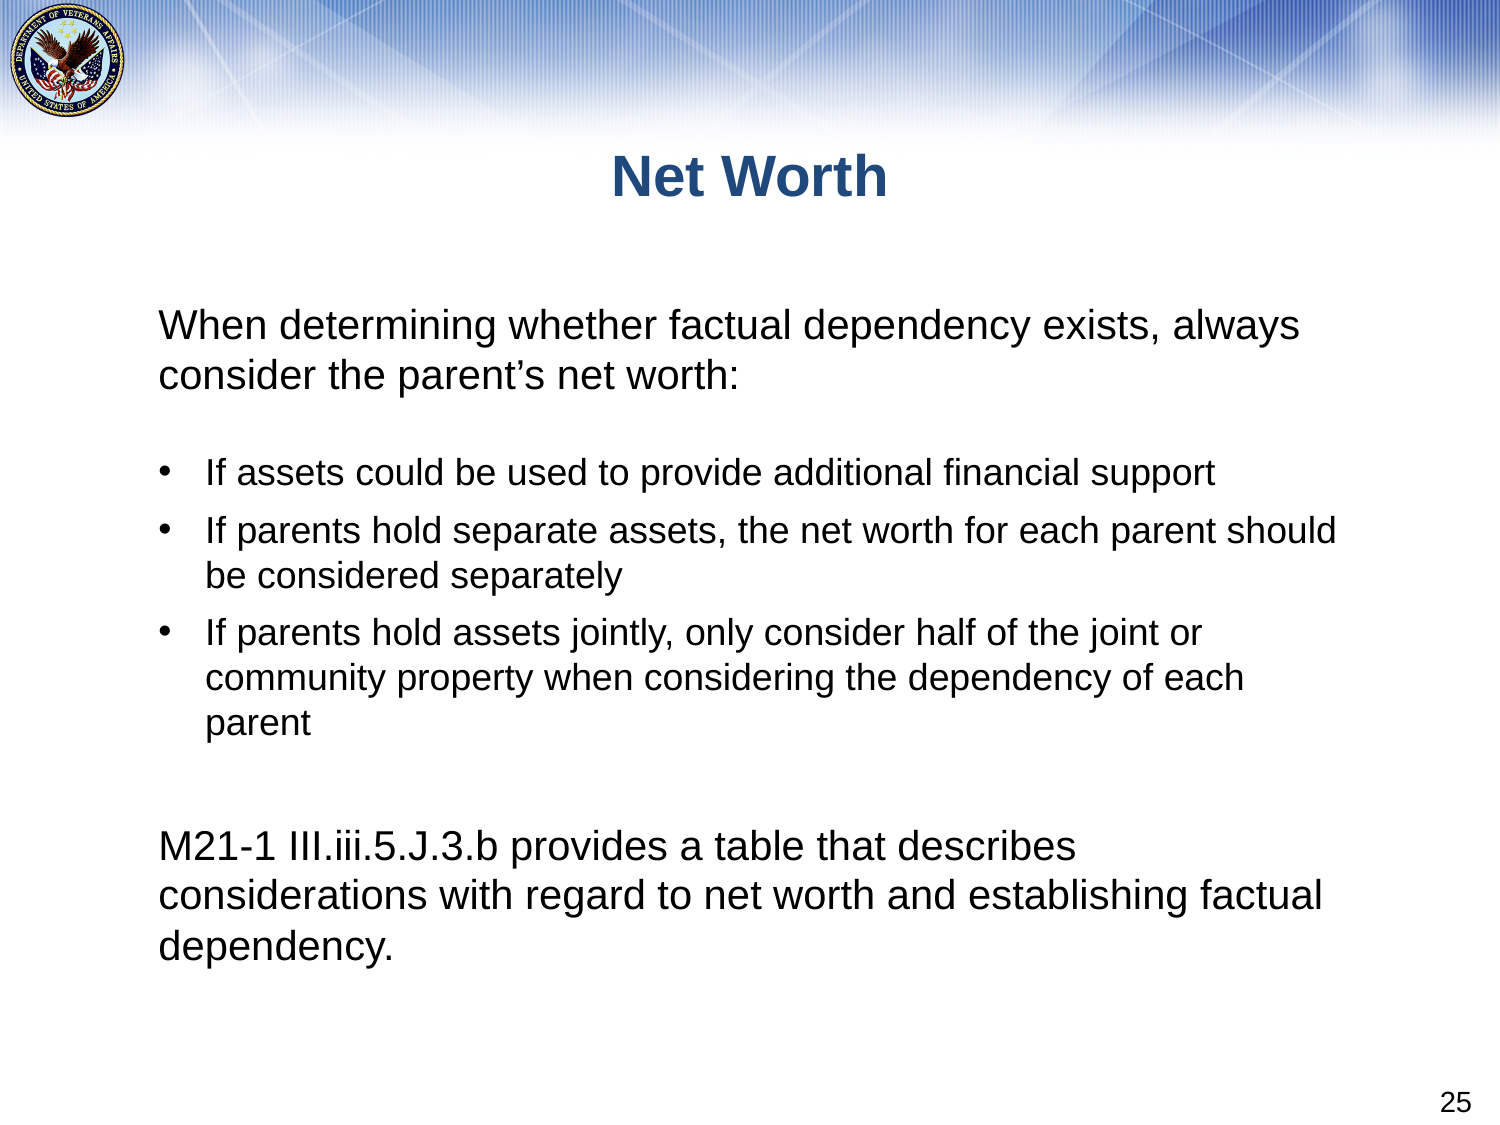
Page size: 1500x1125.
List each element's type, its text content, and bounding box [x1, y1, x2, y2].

picture [0, 309, 1500, 1062]
title Net Worth [0, 130, 1500, 309]
picture [0, 0, 1500, 130]
slide_number 25 [1136, 1083, 1487, 1125]
list When determining whether factual dependency exists, always consider the parent’s net worth: If assets could be used to provide additional financial support If parents hold separate assets, the net worth for each parent should be considered separately If parents hold assets jointly, only consider half of the joint or community property when considering the dependency of each parent M21-1 III.iii.5.J.3.b provides a table that describes considerations with regard to net worth and establishing factual dependency. [143, 290, 1368, 995]
